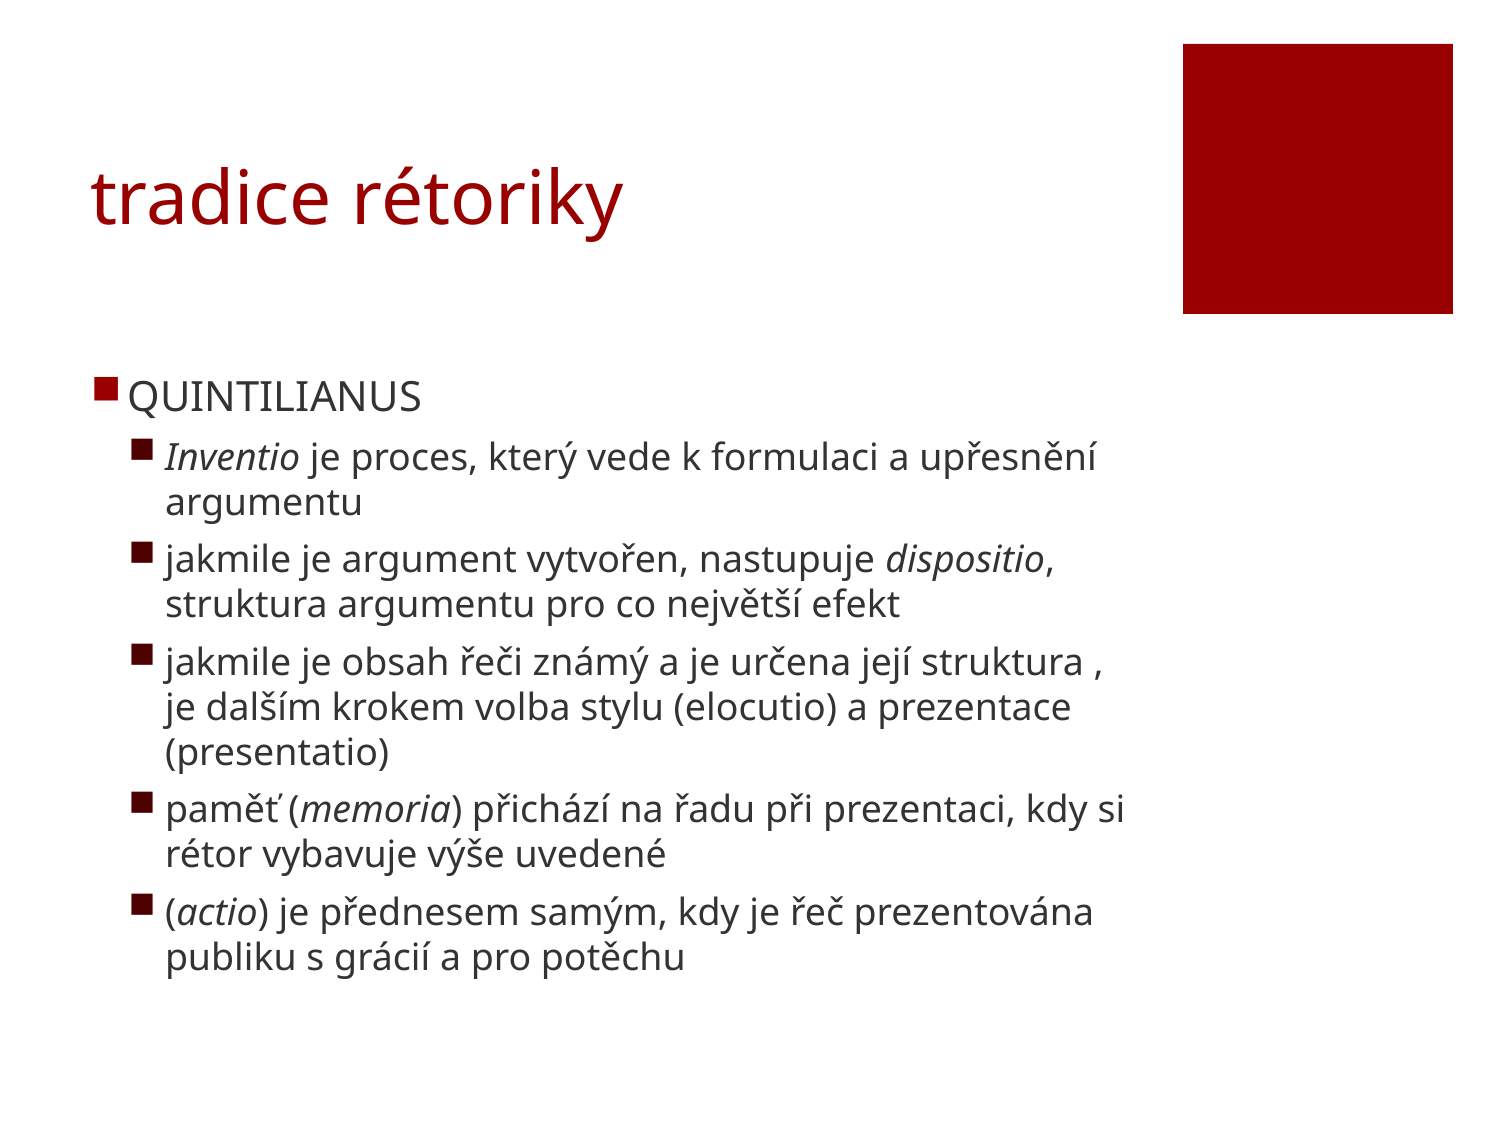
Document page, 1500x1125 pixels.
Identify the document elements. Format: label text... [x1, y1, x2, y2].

list QUINTILIANUS Inventio je proces, který vede k formulaci a upřesnění argumentu jakmile je argument vytvořen, nastupuje dispositio, struktura argumentu pro co největší efekt jakmile je obsah řeči známý a je určena její struktura , je dalším krokem volba stylu (elocutio) a prezentace (presentatio) paměť (memoria) přichází na řadu při prezentaci, kdy si rétor vybavuje výše uvedené (actio) je přednesem samým, kdy je řeč prezentována publiku s grácií a pro potěchu [75, 362, 1143, 1005]
title tradice rétoriky [75, 149, 1143, 338]
